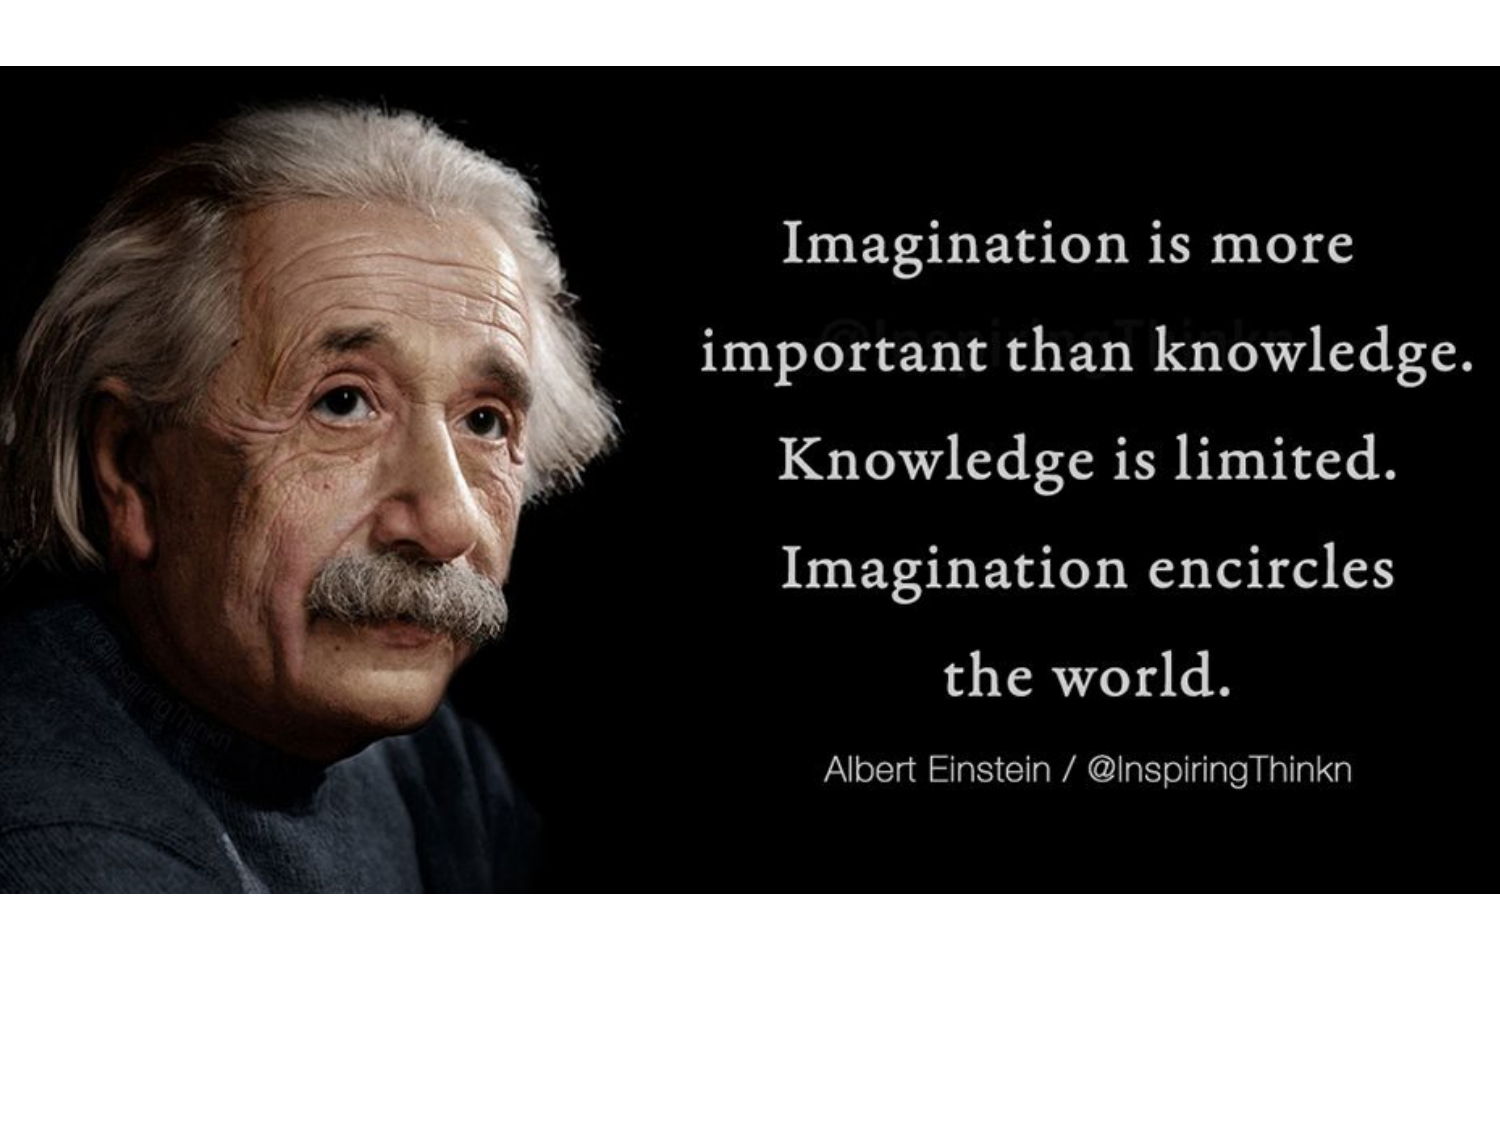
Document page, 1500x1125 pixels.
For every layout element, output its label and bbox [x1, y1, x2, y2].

list [0, 66, 1500, 894]
